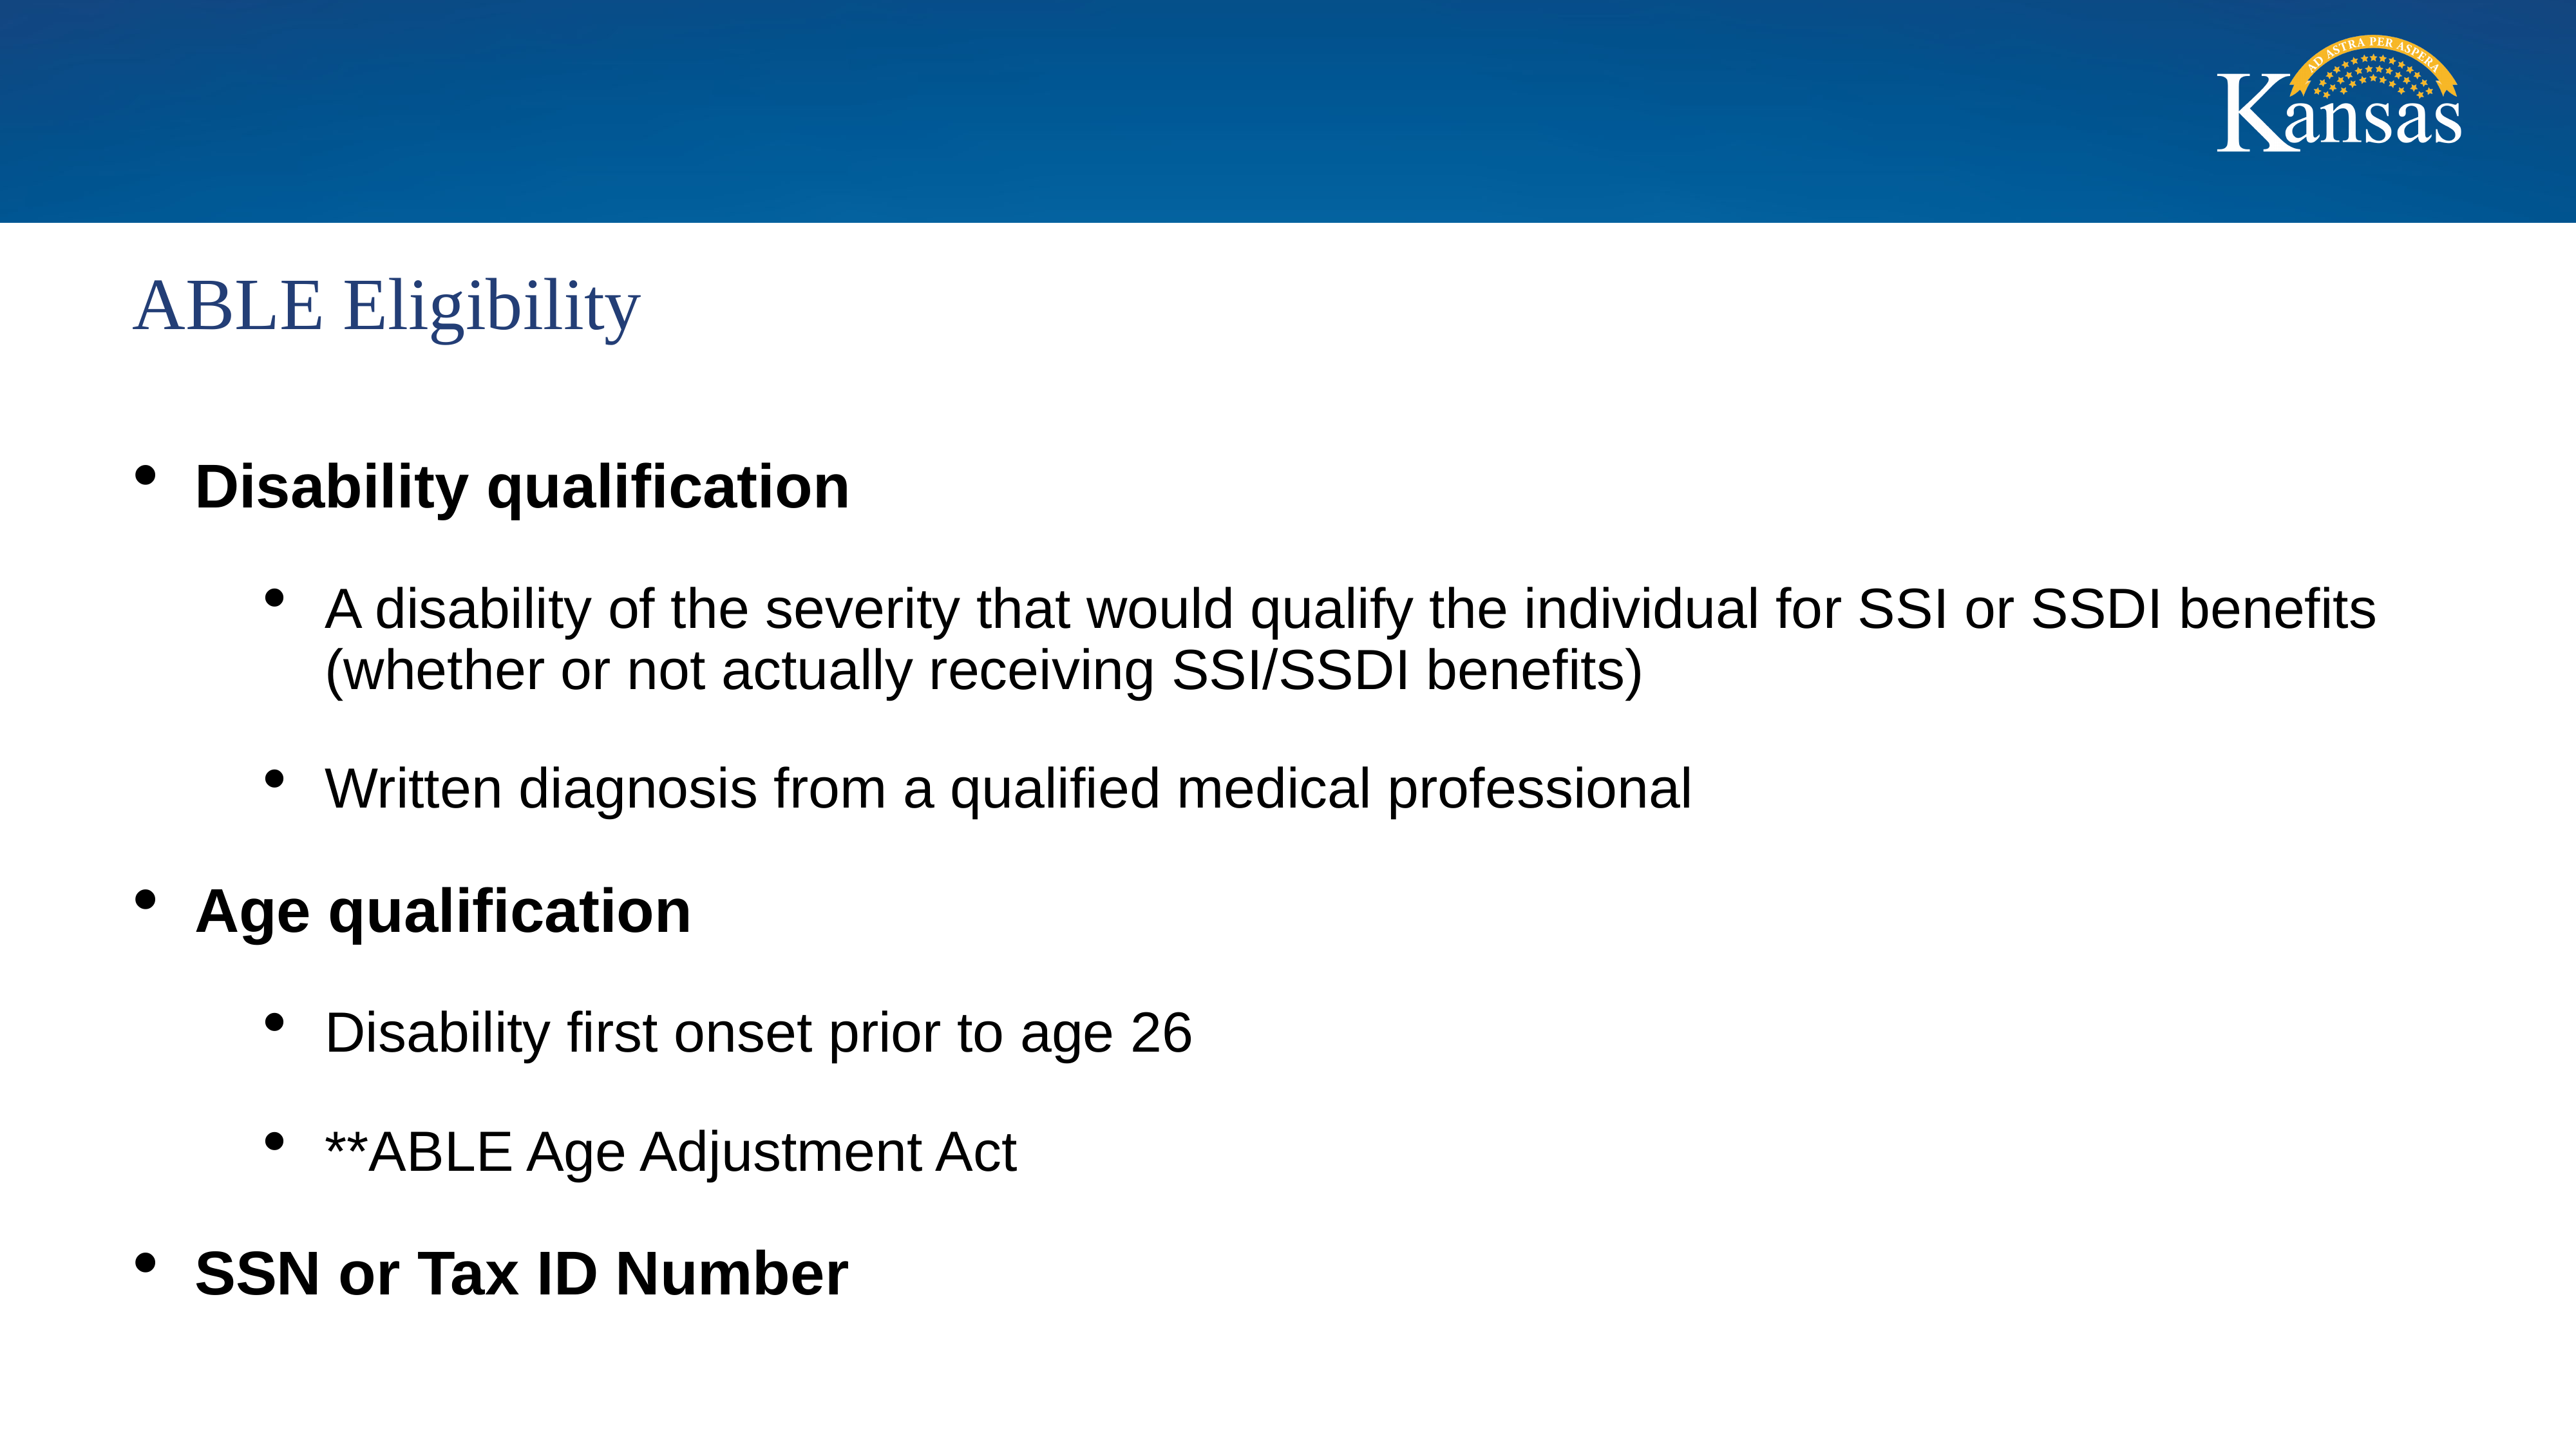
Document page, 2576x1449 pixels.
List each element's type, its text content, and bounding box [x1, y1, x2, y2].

list ABLE Eligibility [127, 250, 2449, 350]
picture [0, 0, 2576, 223]
list Disability qualification A disability of the severity that would qualify the individual for SSI or SSDI benefits (whether or not actually receiving SSI/SSDI benefits) Written diagnosis from a qualified medical professional Age qualification Disability first onset prior to age 26 **ABLE Age Adjustment Act SSN or Tax ID Number [127, 448, 2449, 1321]
